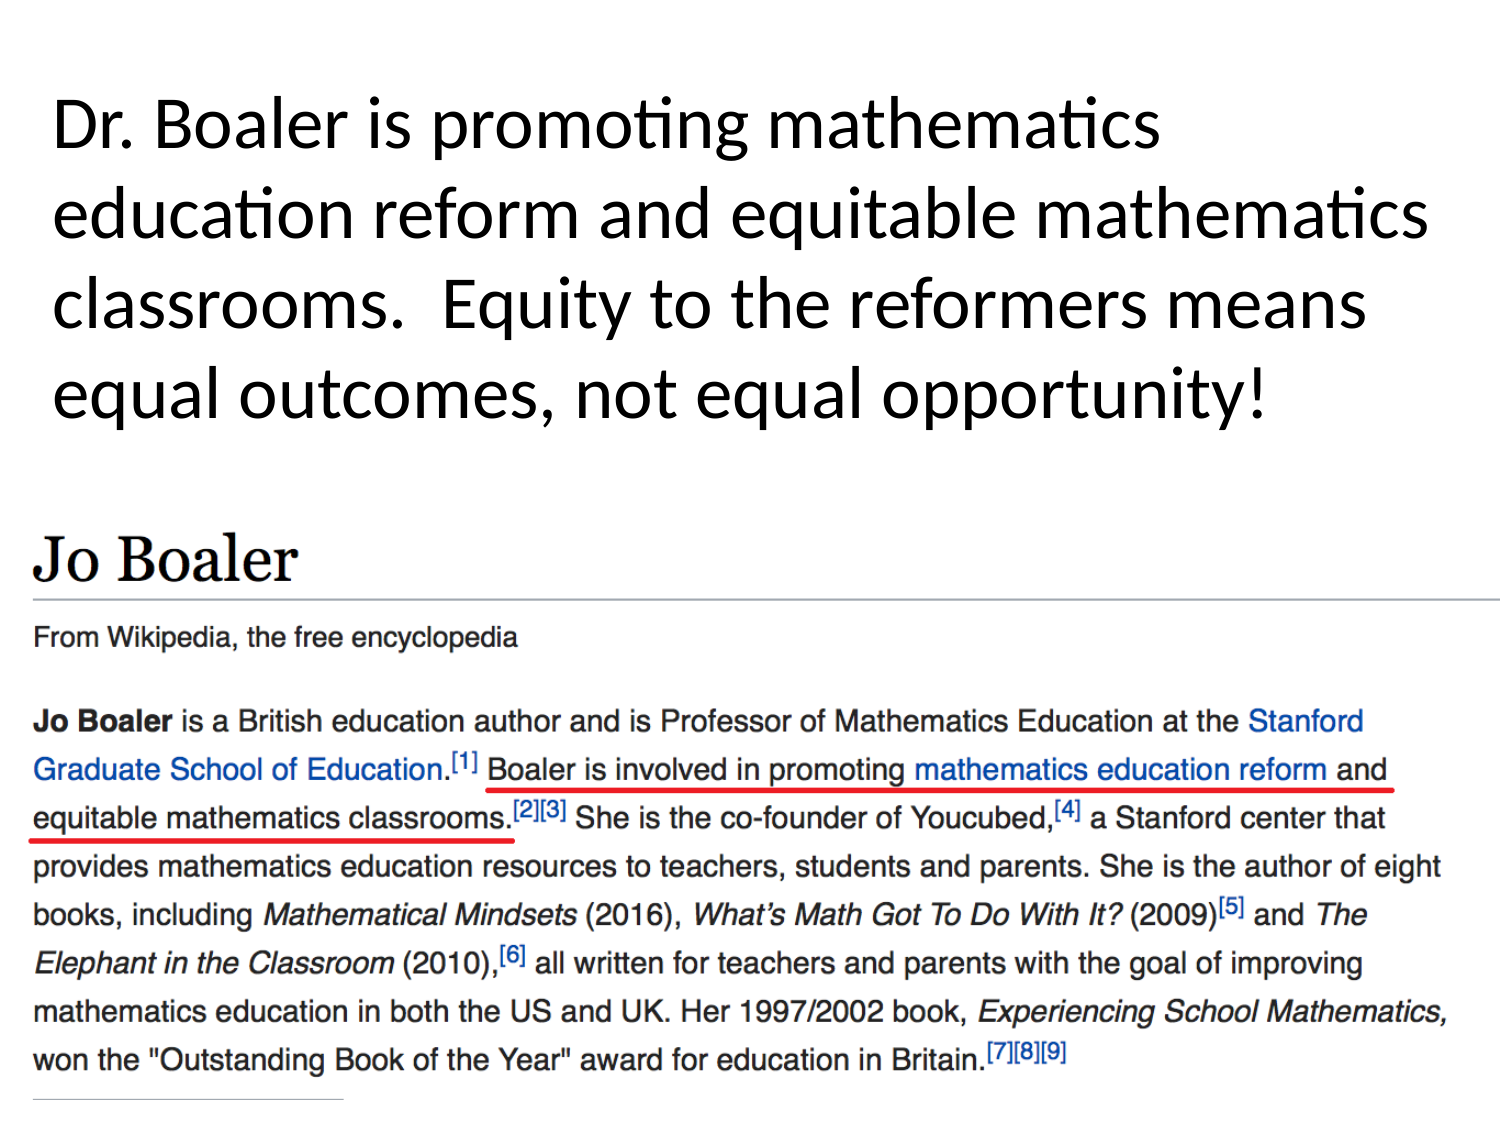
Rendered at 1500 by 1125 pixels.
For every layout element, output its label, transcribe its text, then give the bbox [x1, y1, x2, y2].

picture [0, 493, 1500, 1101]
title Dr. Boaler is promoting mathematics education reform and equitable mathematics classrooms. Equity to the reformers means equal outcomes, not equal opportunity! [37, 12, 1463, 492]
